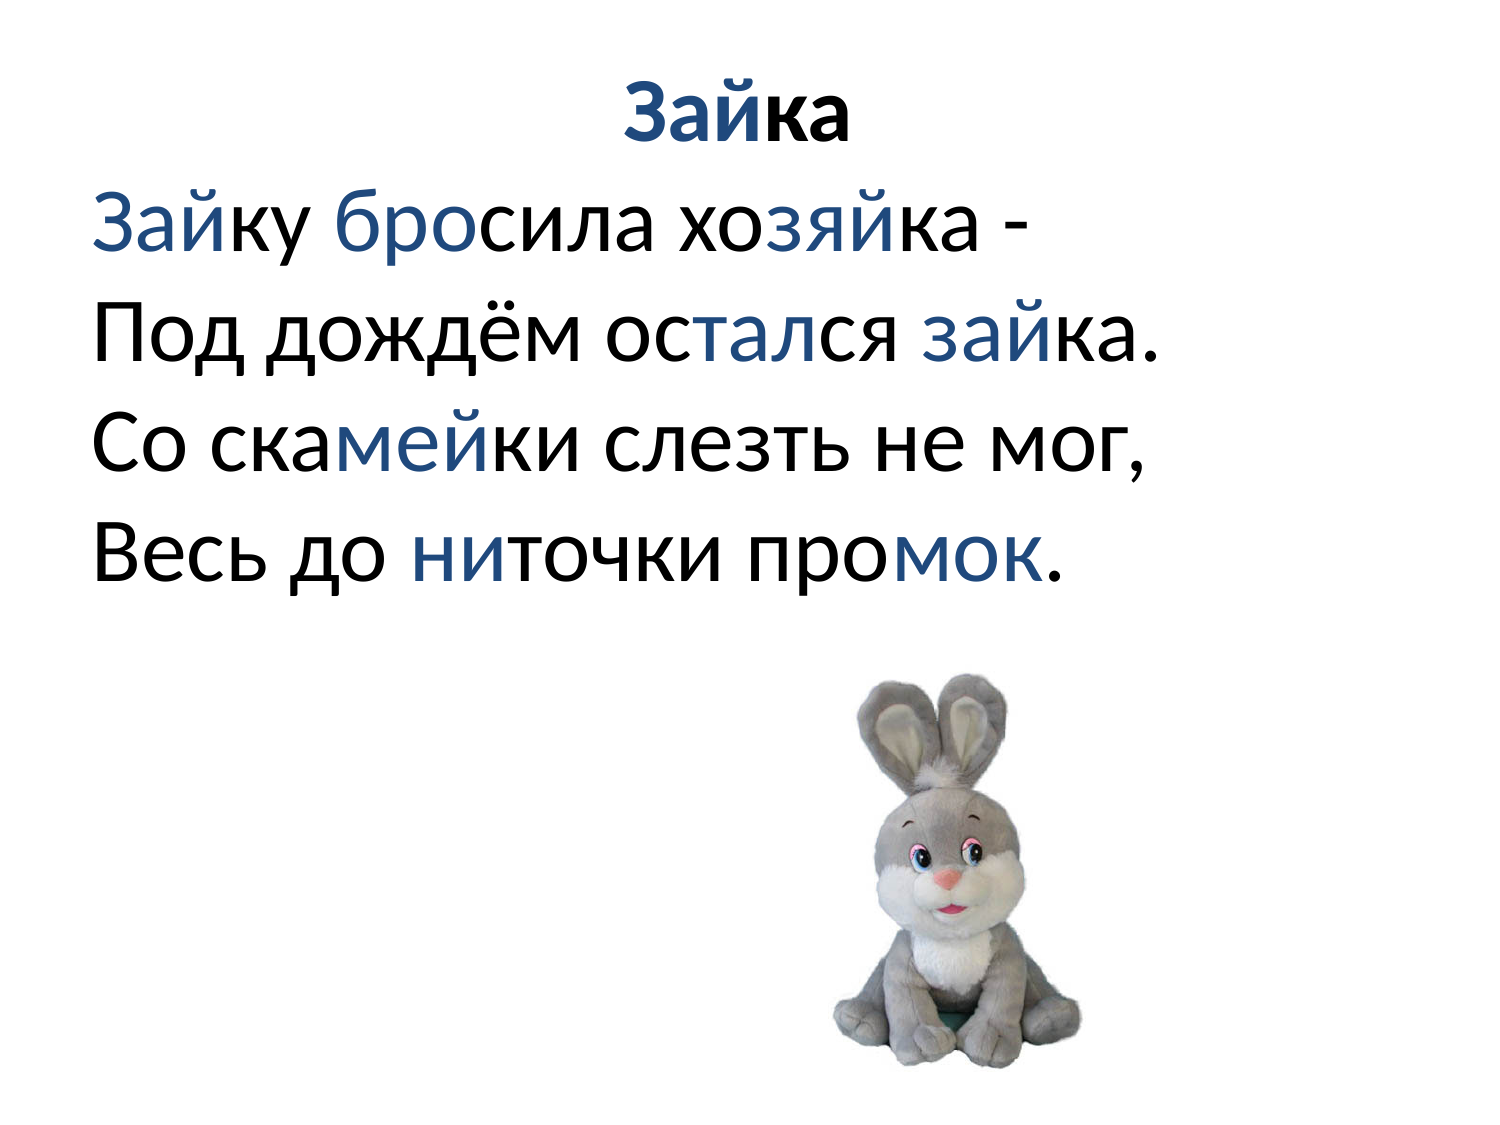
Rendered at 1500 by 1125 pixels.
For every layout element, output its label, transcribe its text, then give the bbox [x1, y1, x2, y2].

text_box Зайка Зайку бросила хозяйка - Под дождём остался зайка. Со скамейки слезть не мог, Весь до ниточки промок. [76, 42, 1400, 608]
picture [714, 633, 1188, 1107]
